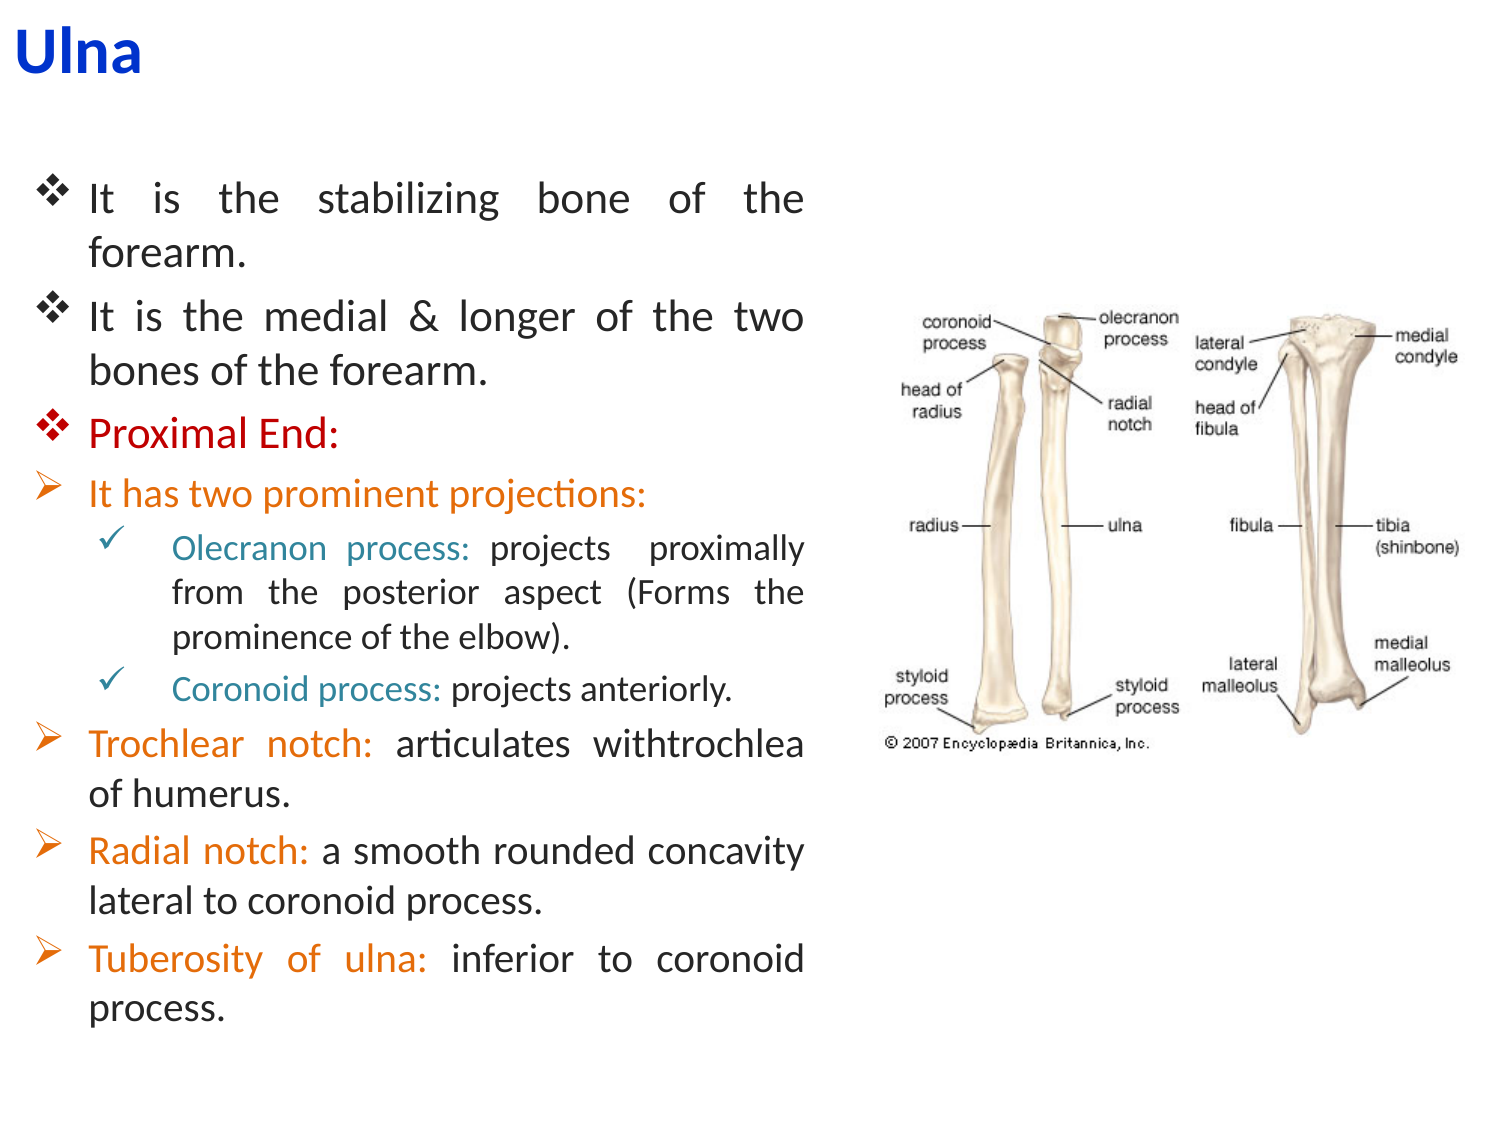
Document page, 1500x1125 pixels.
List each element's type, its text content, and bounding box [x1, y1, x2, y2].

text_box Ulna [0, 0, 756, 95]
picture [878, 304, 1466, 756]
list It is the stabilizing bone of the forearm. It is the medial & longer of the two bones of the forearm. Proximal End: It has two prominent projections: Olecranon process: projects proximally from the posterior aspect (Forms the prominence of the elbow). Coronoid process: projects anteriorly. Trochlear notch: articulates withtrochlea of humerus. Radial notch: a smooth rounded concavity lateral to coronoid process. Tuberosity of ulna: inferior to coronoid process. [17, 160, 821, 1047]
